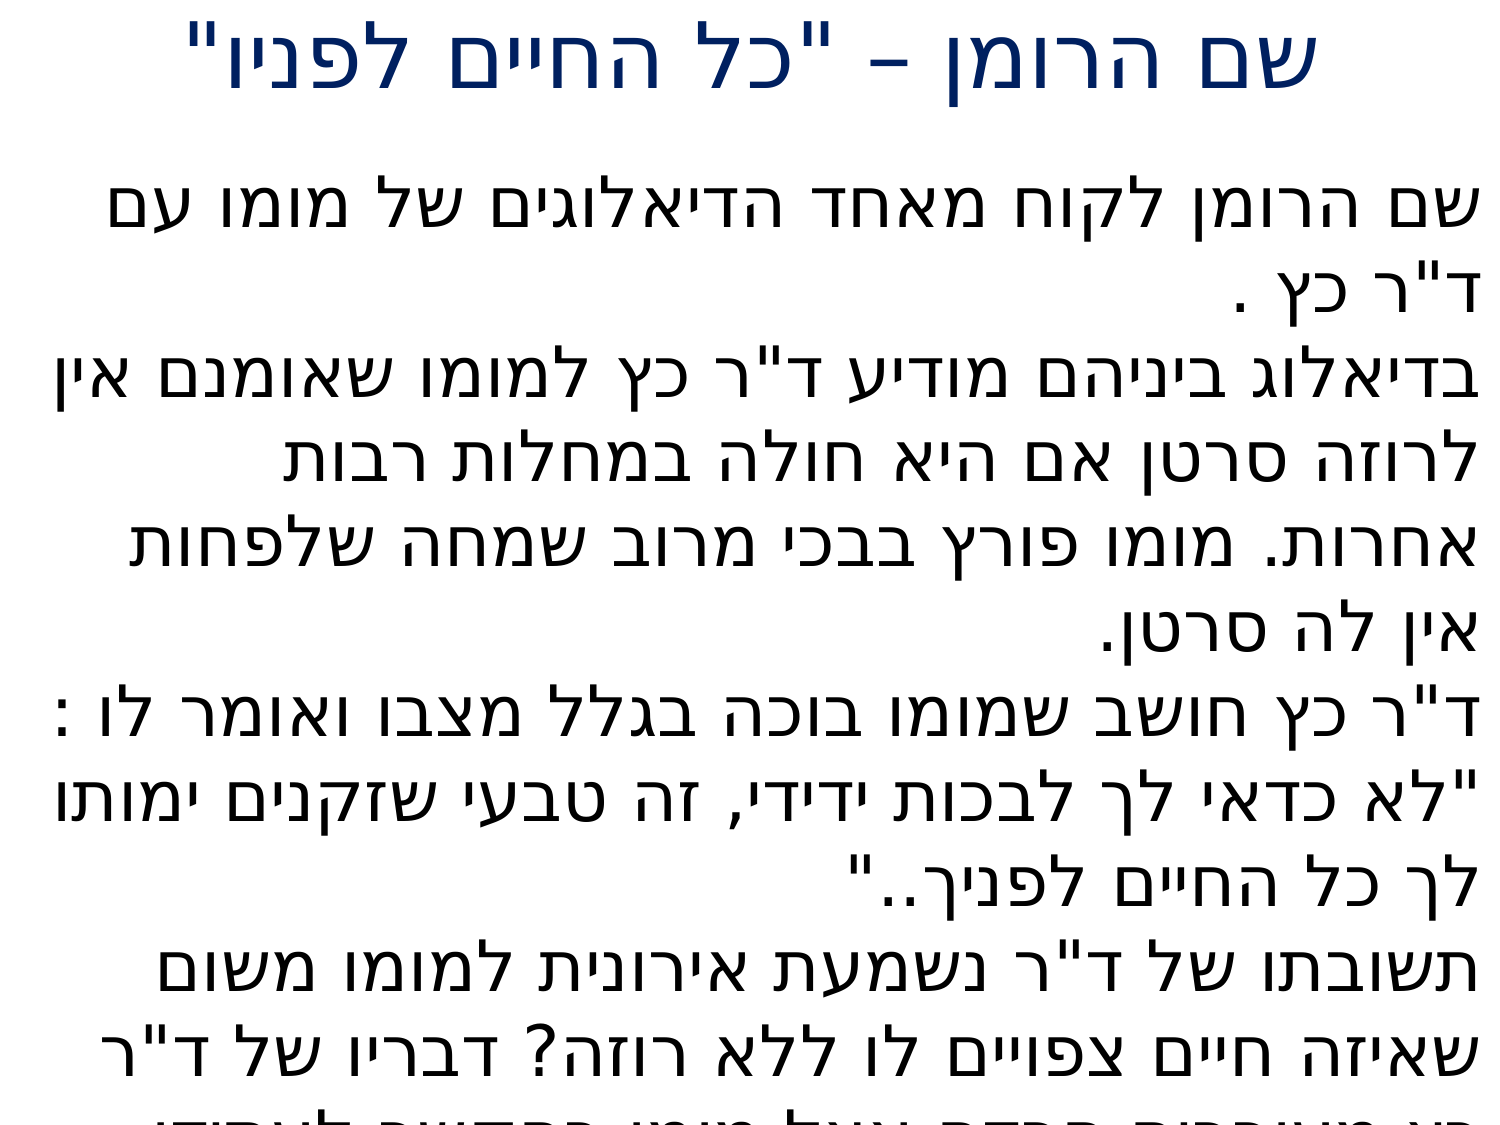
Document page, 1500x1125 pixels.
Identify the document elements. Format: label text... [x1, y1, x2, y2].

title שם הרומן – "כל החיים לפניו" [76, 0, 1427, 121]
text_box שם הרומן לקוח מאחד הדיאלוגים של מומו עם ד"ר כץ . בדיאלוג ביניהם מודיע ד"ר כץ למומו שאומנם אין לרוזה סרטן אם היא חולה במחלות רבות אחרות. מומו פורץ בבכי מרוב שמחה שלפחות אין לה סרטן. ד"ר כץ חושב שמומו בוכה בגלל מצבו ואומר לו : "לא כדאי לך לבכות ידידי, זה טבעי שזקנים ימותו לך כל החיים לפניך.." תשובתו של ד"ר נשמעת אירונית למומו משום שאיזה חיים צפויים לו ללא רוזה? דבריו של ד"ר כץ מעוררים חרדה אצל מומו בהקשר לעתידו. [27, 148, 1499, 1125]
